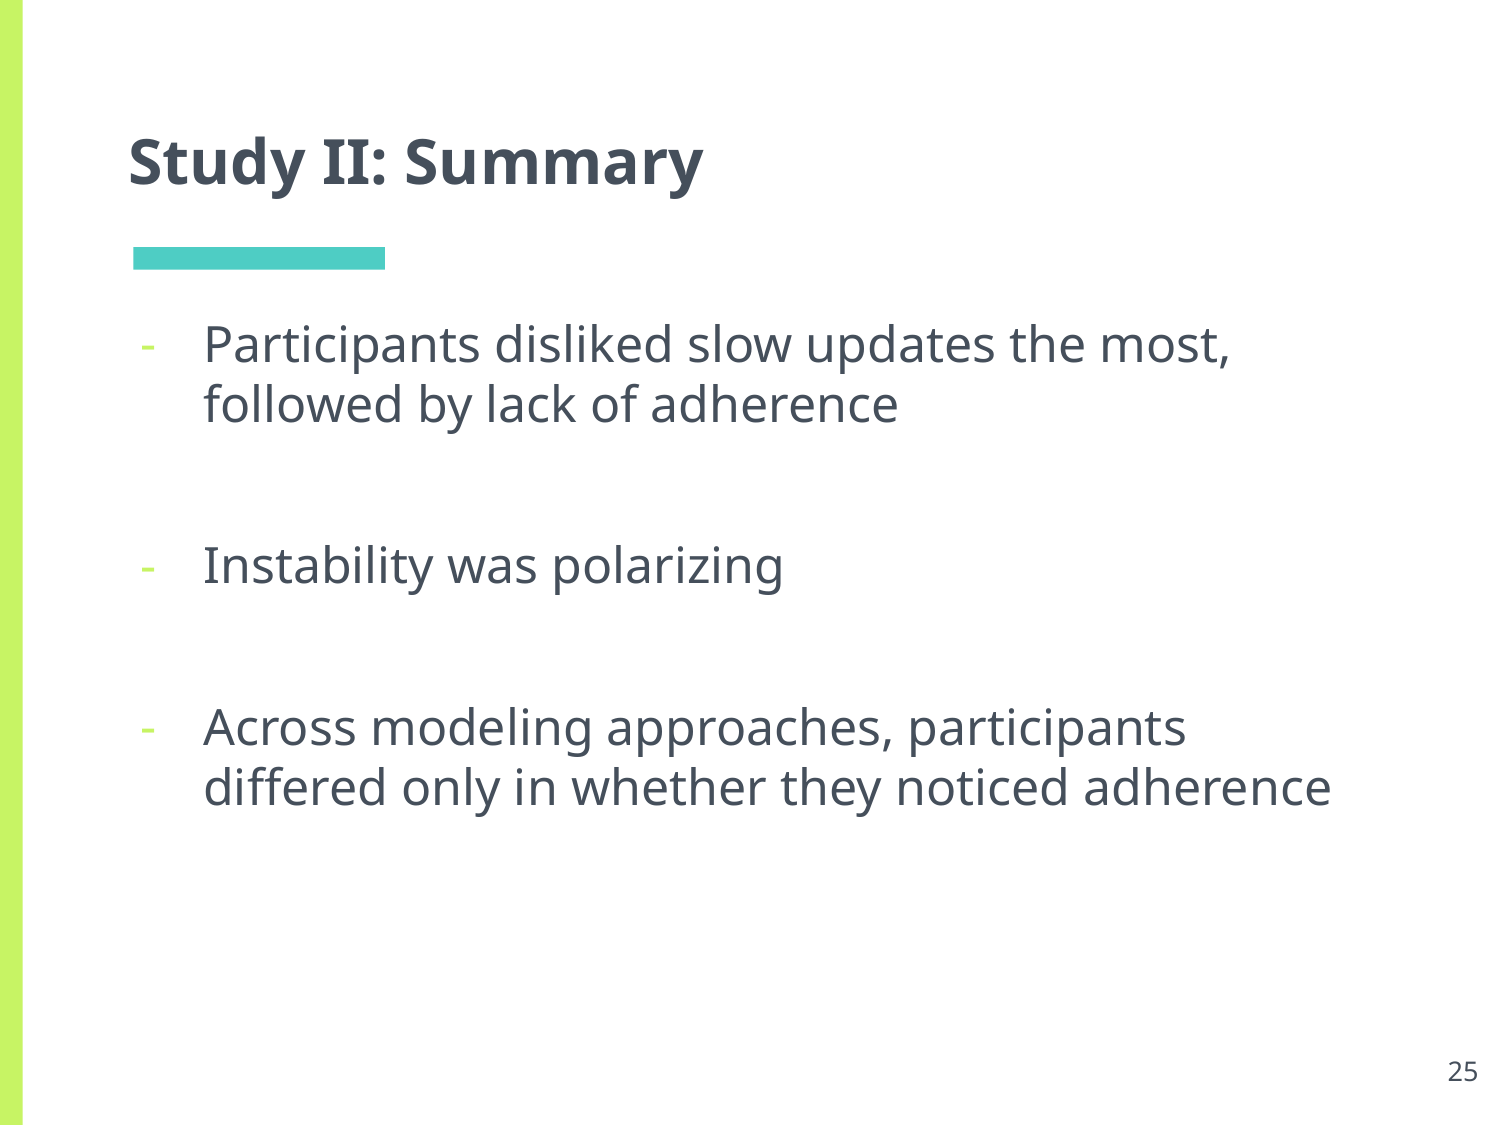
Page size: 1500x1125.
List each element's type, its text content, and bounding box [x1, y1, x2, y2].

list Participants disliked slow updates the most, followed by lack of adherence Instability was polarizing Across modeling approaches, participants differed only in whether they noticed adherence [113, 297, 1387, 1021]
title Study II: Summary [113, 0, 1387, 212]
slide_number 25 [1403, 1038, 1494, 1125]
